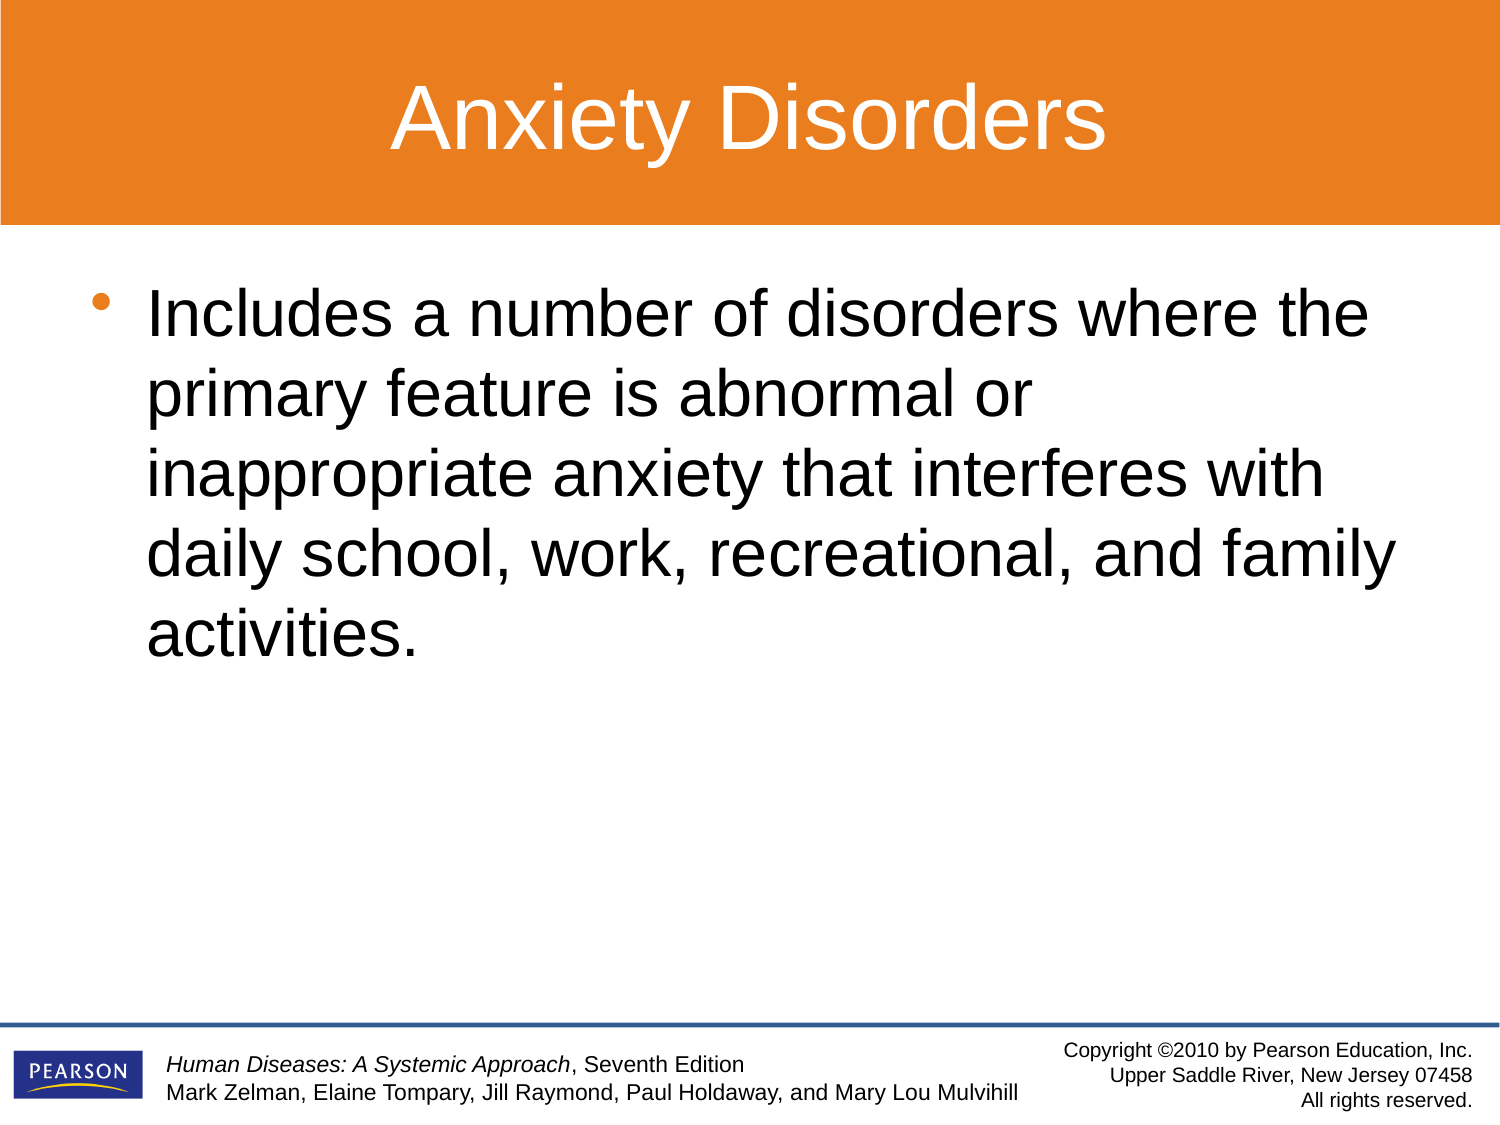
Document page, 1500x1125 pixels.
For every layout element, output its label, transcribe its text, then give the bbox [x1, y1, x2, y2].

title Anxiety Disorders [0, 0, 1500, 226]
picture [12, 1049, 144, 1100]
list Includes a number of disorders where the primary feature is abnormal or inappropriate anxiety that interferes with daily school, work, recreational, and family activities. [74, 262, 1426, 1006]
